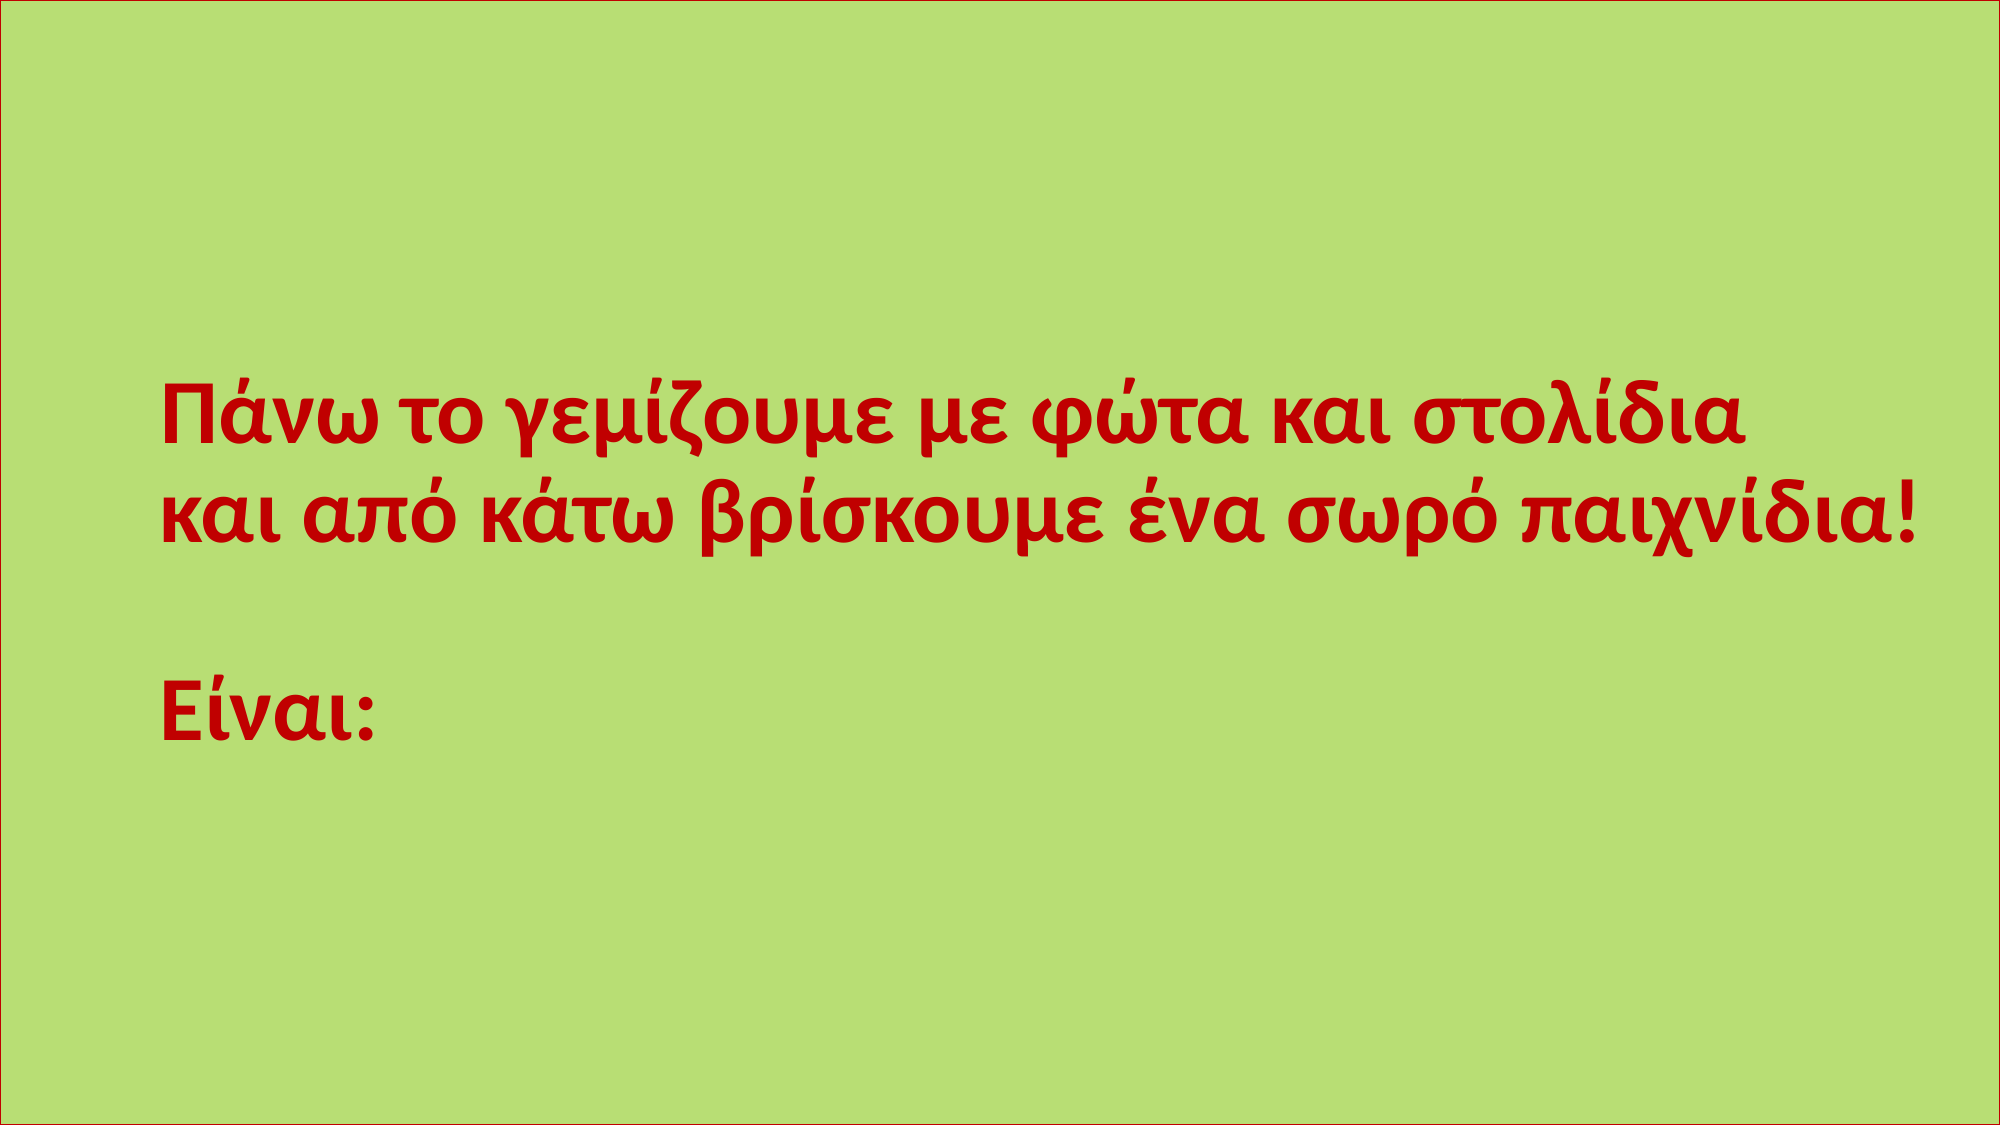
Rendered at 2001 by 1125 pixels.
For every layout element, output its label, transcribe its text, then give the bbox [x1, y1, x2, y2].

title Πάνω το γεμίζουμε με φώτα και στολίδια και από κάτω βρίσκουμε ένα σωρό παιχνίδια! Είναι: [0, 0, 2000, 1125]
